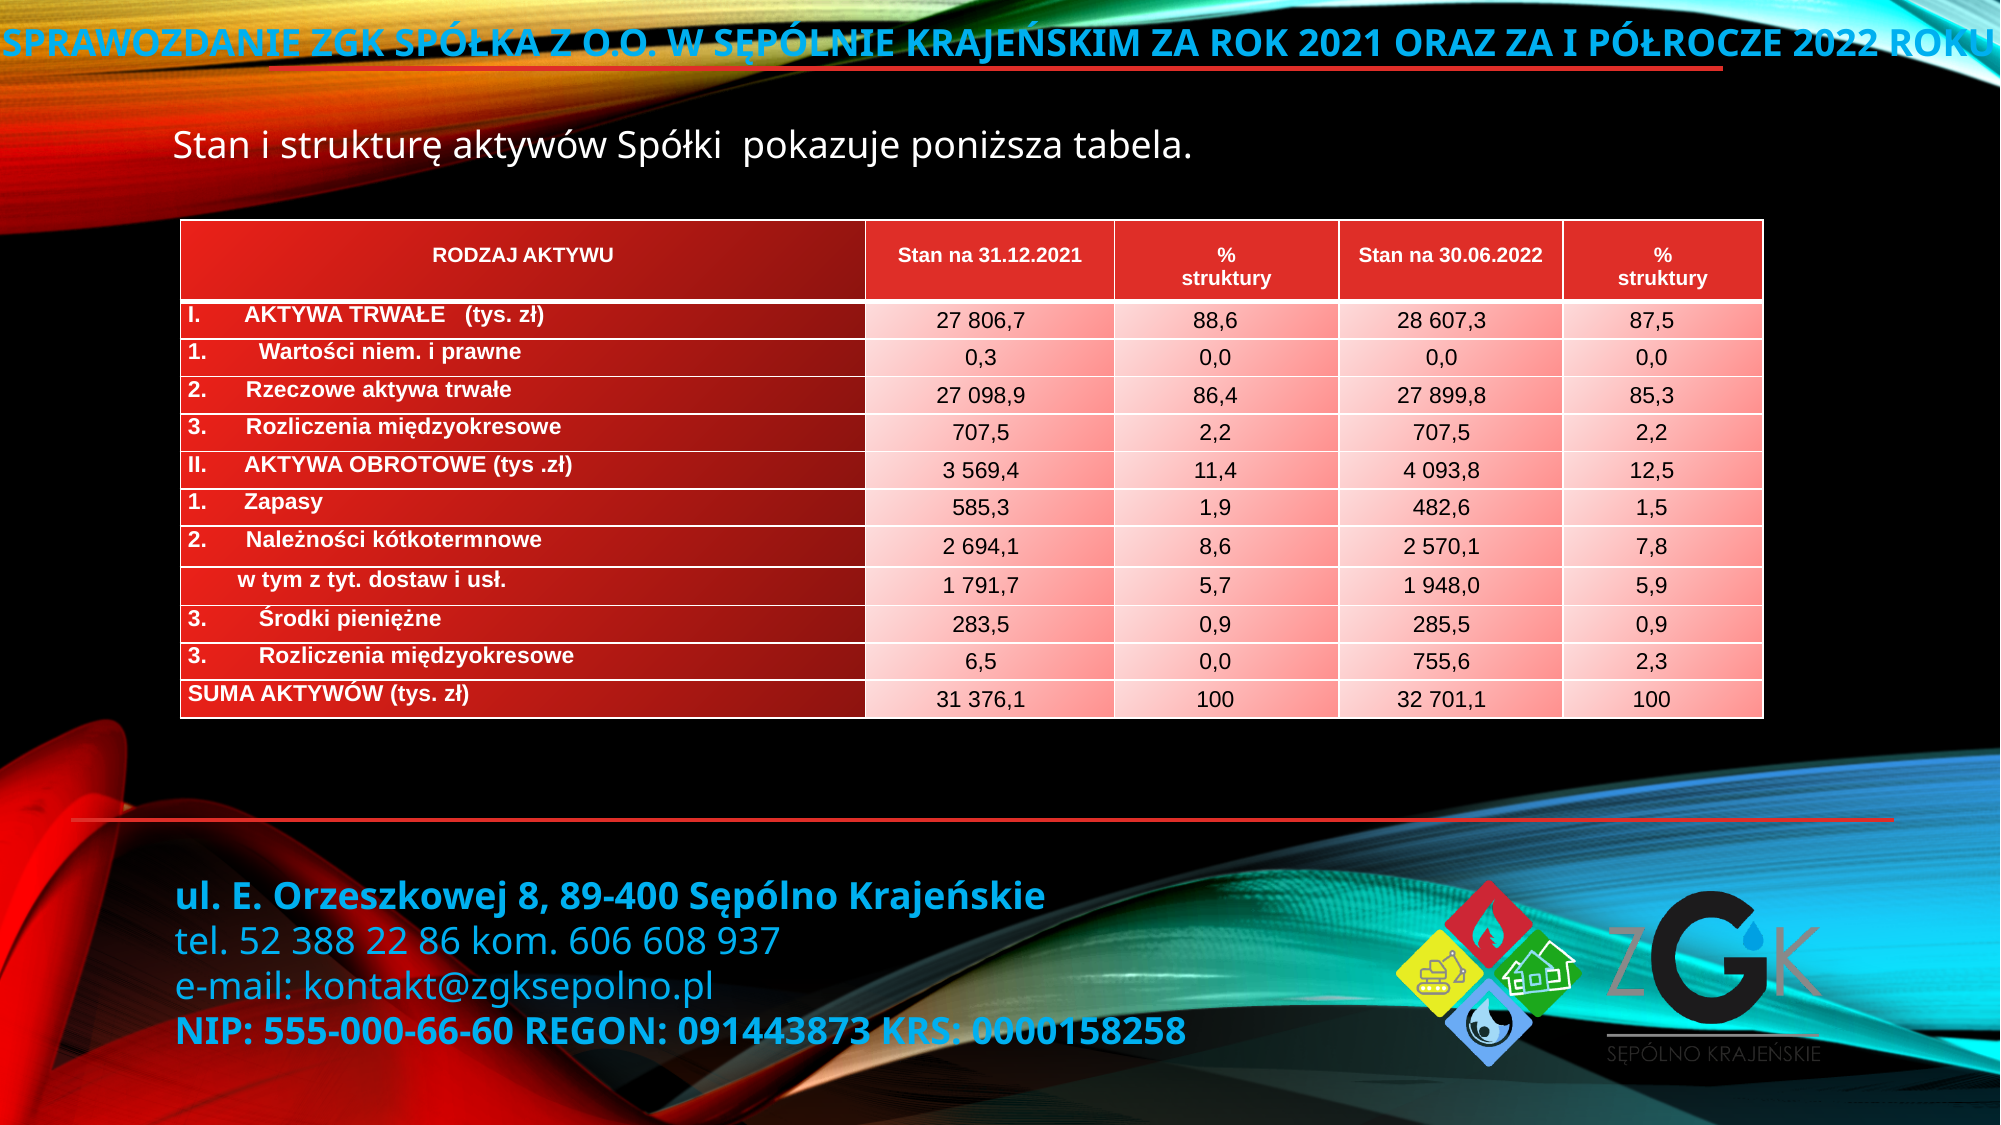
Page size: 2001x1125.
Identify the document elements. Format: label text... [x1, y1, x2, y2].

text_box ul. E. Orzeszkowej 8, 89-400 Sępólno Krajeńskie tel. 52 388 22 86 kom. 606 608 937 e-mail: kontakt@zgksepolno.pl NIP: 555-000-66-60 REGON: 091443873 KRS: 0000158258 [159, 864, 1210, 1060]
table_cell 3. Środki pieniężne [181, 606, 865, 642]
table_cell 0,0 [1115, 644, 1338, 679]
text_box - SPRAWOZDANIE ZGK SPÓŁKA Z O.O. W SĘPÓLNIE KRAJEŃSKIM ZA ROK 2021 ORAZ ZA I PÓŁROCZE 2022 ROKU - [0, 11, 2000, 72]
table_cell 1 791,7 [866, 568, 1114, 605]
table_cell 285,5 [1340, 606, 1562, 642]
table_cell 2 570,1 [1340, 527, 1562, 566]
table_cell 27 899,8 [1340, 377, 1562, 413]
table_header RODZAJ AKTYWU [181, 221, 865, 299]
table_cell 27 806,7 [866, 304, 1114, 338]
table_cell 3. Rozliczenia międzyokresowe [181, 415, 865, 451]
table_cell 6,5 [866, 644, 1114, 679]
table_cell 0,3 [866, 340, 1114, 376]
table_cell 2,2 [1564, 415, 1762, 451]
table_cell 585,3 [866, 490, 1114, 525]
table_cell 707,5 [1340, 415, 1562, 451]
table_cell AKTYWA TRWAŁE (tys. zł) [181, 304, 865, 338]
table_cell 11,4 [1115, 452, 1338, 488]
table_header Stan na 30.06.2022 [1340, 221, 1562, 299]
table_cell 283,5 [866, 606, 1114, 642]
table_cell 7,8 [1564, 527, 1762, 566]
table_cell 100 [1115, 681, 1338, 717]
table_cell 85,3 [1564, 377, 1762, 413]
picture [0, 717, 2000, 1125]
table_cell 482,6 [1340, 490, 1562, 525]
table_cell 2,2 [1115, 415, 1338, 451]
table_cell 0,0 [1115, 340, 1338, 376]
table_cell 1,9 [1115, 490, 1338, 525]
table_cell w tym z tyt. dostaw i usł. [181, 568, 865, 605]
table_cell 8,6 [1115, 527, 1338, 566]
table_cell 1 948,0 [1340, 568, 1562, 605]
table_cell 0,9 [1564, 606, 1762, 642]
table_header % struktury [1564, 221, 1762, 299]
picture [0, 72, 2000, 237]
table_cell 2. Rzeczowe aktywa trwałe [181, 377, 865, 413]
table_cell 32 701,1 [1340, 681, 1562, 717]
table_cell 1. Wartości niem. i prawne [181, 340, 865, 376]
table_cell 0,0 [1340, 340, 1562, 376]
table_cell 755,6 [1340, 644, 1562, 679]
text_box Stan i strukturę aktywów Spółki pokazuje poniższa tabela. [157, 113, 1618, 219]
table_cell 2 694,1 [866, 527, 1114, 566]
table_cell 2,3 [1564, 644, 1762, 679]
table_cell 3 569,4 [866, 452, 1114, 488]
table_cell 86,4 [1115, 377, 1338, 413]
table_cell 2. Należności kótkotermnowe [181, 527, 865, 566]
table_cell 27 098,9 [866, 377, 1114, 413]
table_cell AKTYWA OBROTOWE (tys .zł) [181, 452, 865, 488]
table_cell SUMA AKTYWÓW (tys. zł) [181, 681, 865, 717]
table_cell 12,5 [1564, 452, 1762, 488]
table_cell 707,5 [866, 415, 1114, 451]
table_cell 1,5 [1564, 490, 1762, 525]
table_cell 0,9 [1115, 606, 1338, 642]
picture [0, 0, 2000, 11]
table_cell 3. Rozliczenia międzyokresowe [181, 644, 865, 679]
table_cell 100 [1564, 681, 1762, 717]
table_header Stan na 31.12.2021 [866, 221, 1114, 299]
table_cell 5,9 [1564, 568, 1762, 605]
table_cell 31 376,1 [866, 681, 1114, 717]
table_cell Zapasy [181, 490, 865, 525]
table_cell 5,7 [1115, 568, 1338, 605]
table_cell 88,6 [1115, 304, 1338, 338]
table_cell 87,5 [1564, 304, 1762, 338]
table_header % struktury [1115, 221, 1338, 299]
table_cell 28 607,3 [1340, 304, 1562, 338]
table_cell 4 093,8 [1340, 452, 1562, 488]
table_cell 0,0 [1564, 340, 1762, 376]
